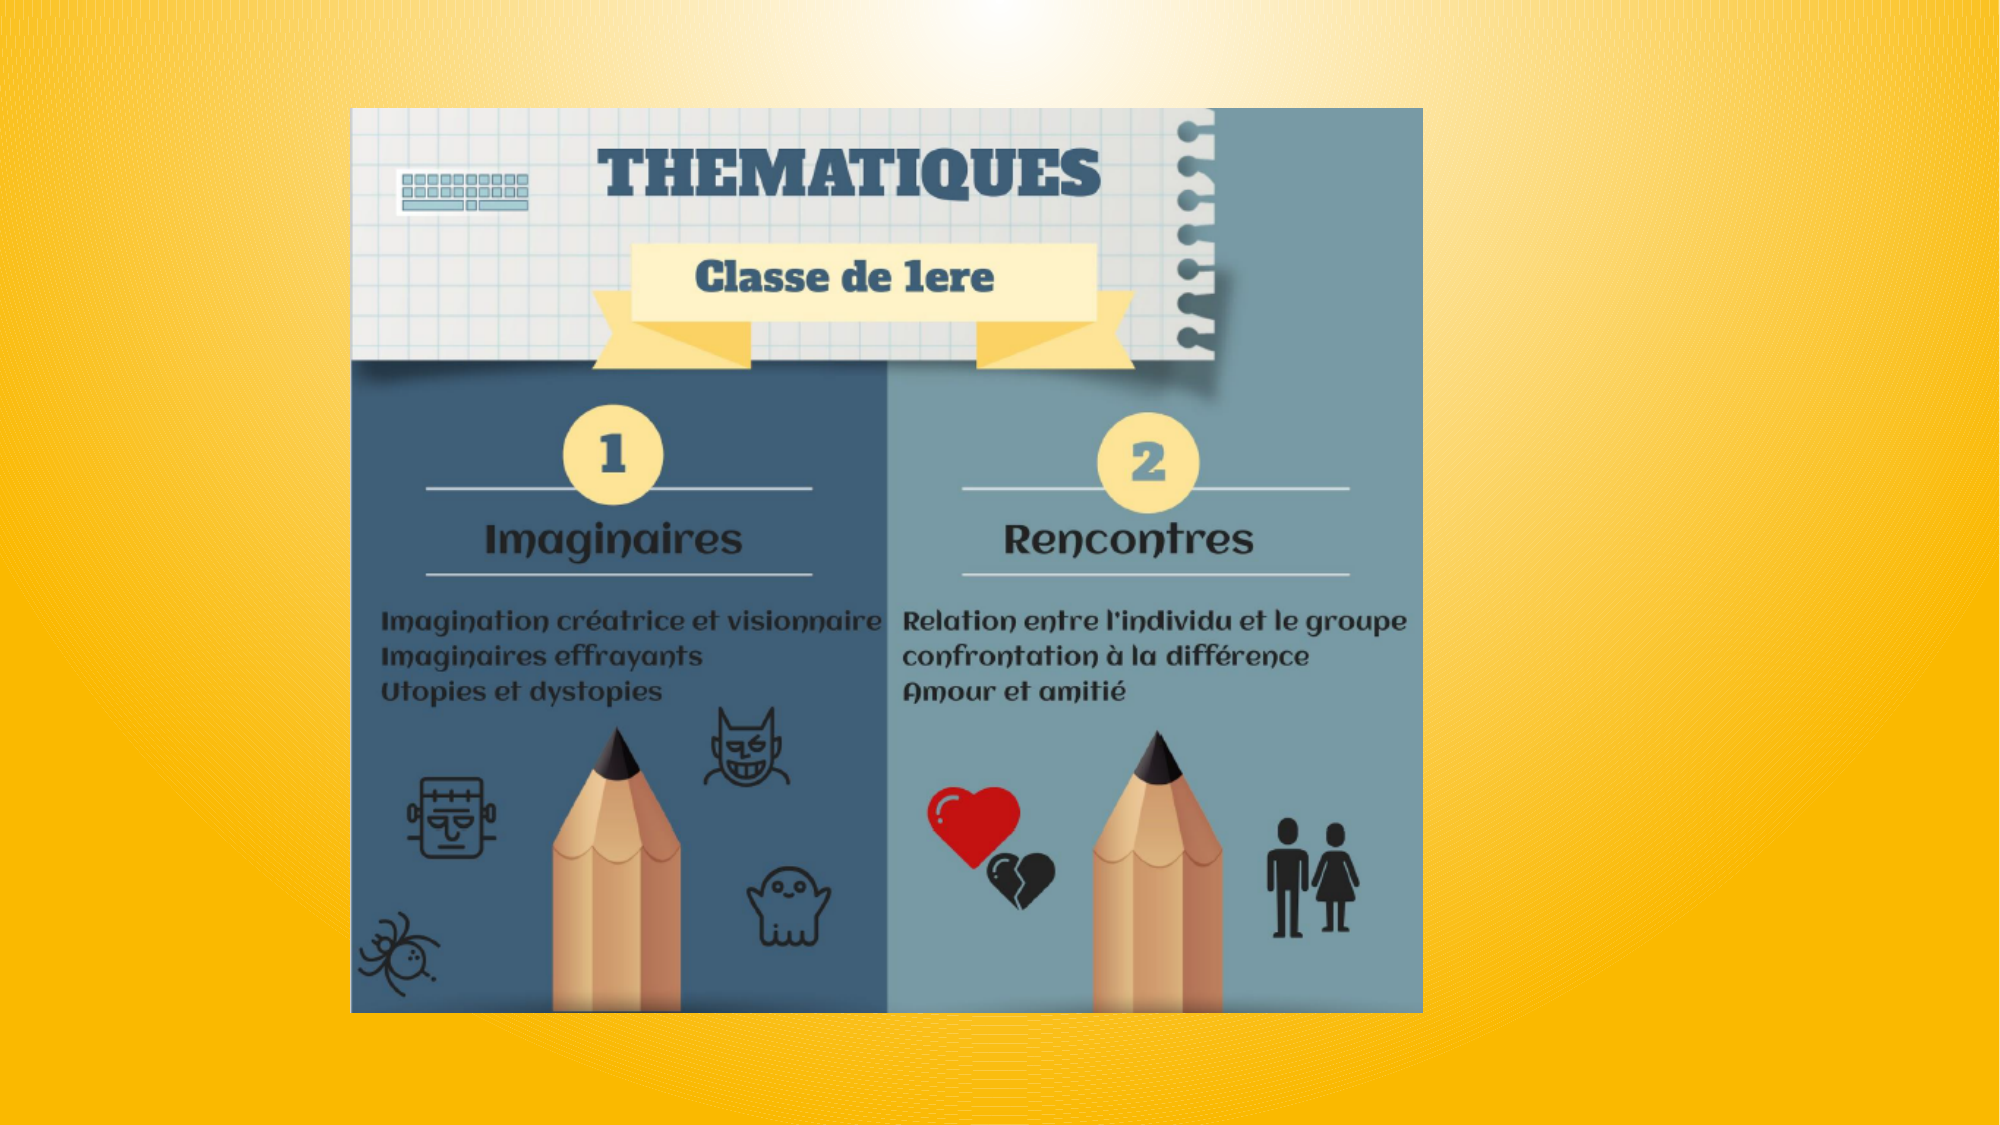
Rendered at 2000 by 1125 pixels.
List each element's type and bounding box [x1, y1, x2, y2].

list [349, 108, 1423, 1013]
